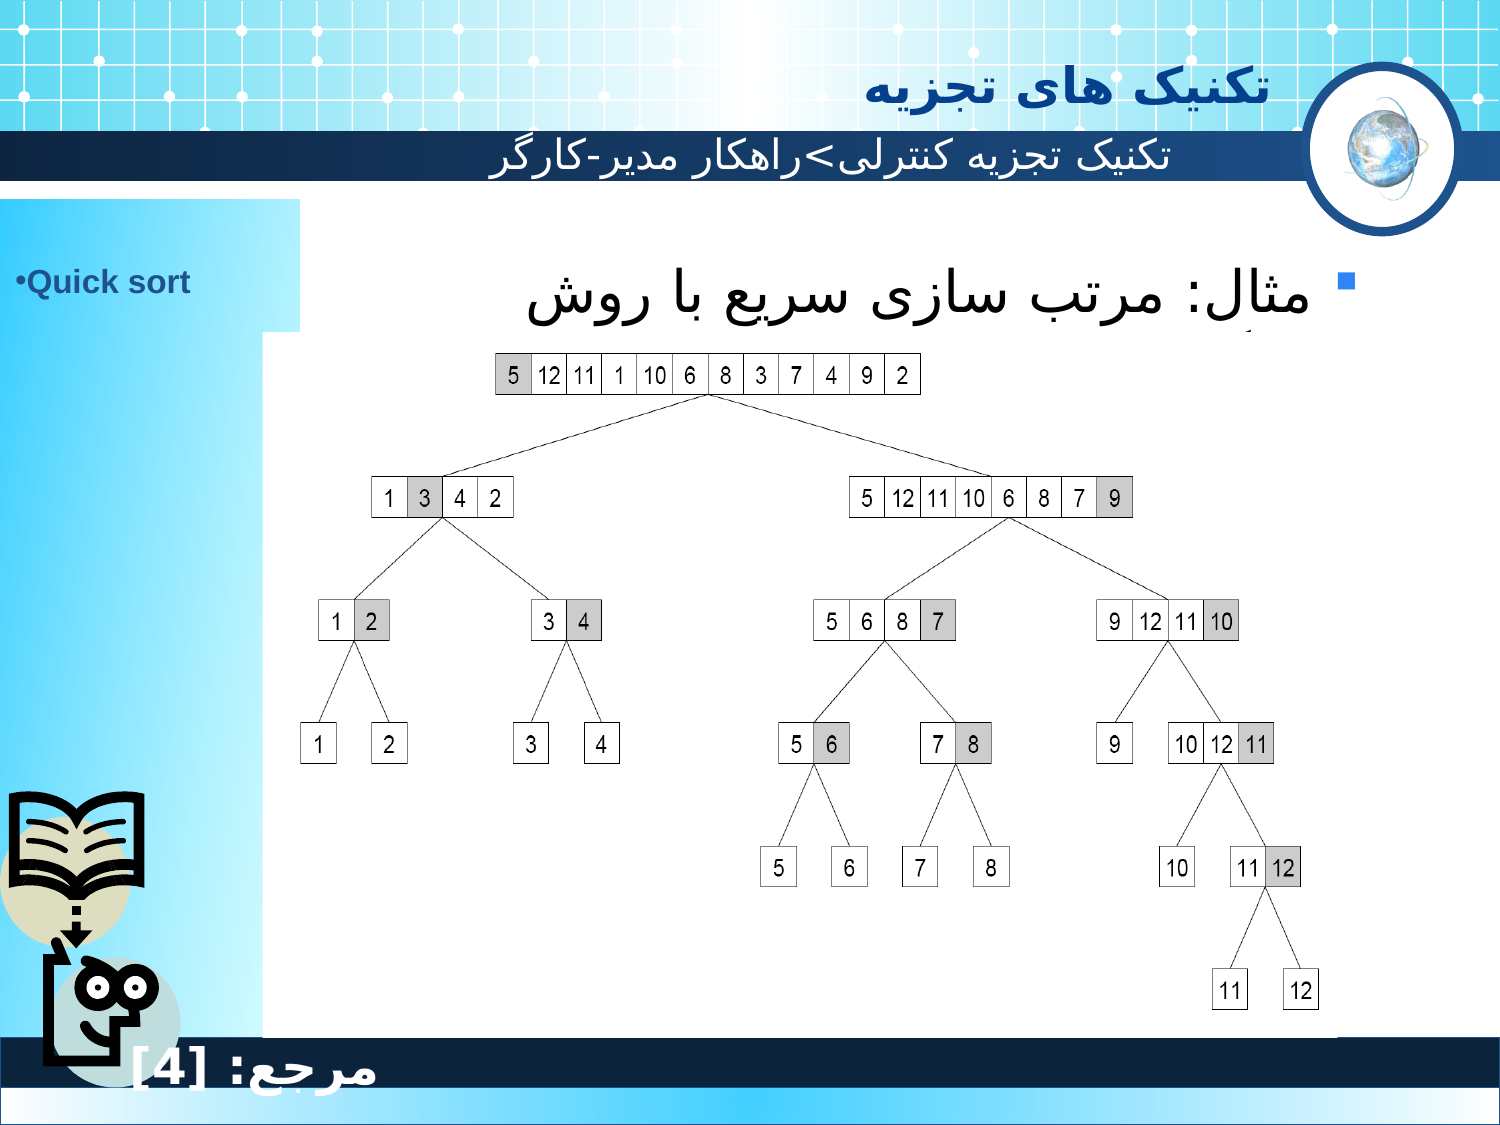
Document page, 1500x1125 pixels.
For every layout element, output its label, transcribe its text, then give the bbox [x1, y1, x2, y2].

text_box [0, 199, 1500, 1125]
picture [1316, 72, 1448, 119]
title تکنیک های تجزیه [74, 37, 1288, 131]
list تکنیک تجزیه کنترلی>راهکار مدیر-کارگر مثال: مرتب سازی سریع با روش بازگشتی [287, 119, 1451, 198]
picture [0, 791, 181, 1088]
picture [262, 331, 1338, 1038]
